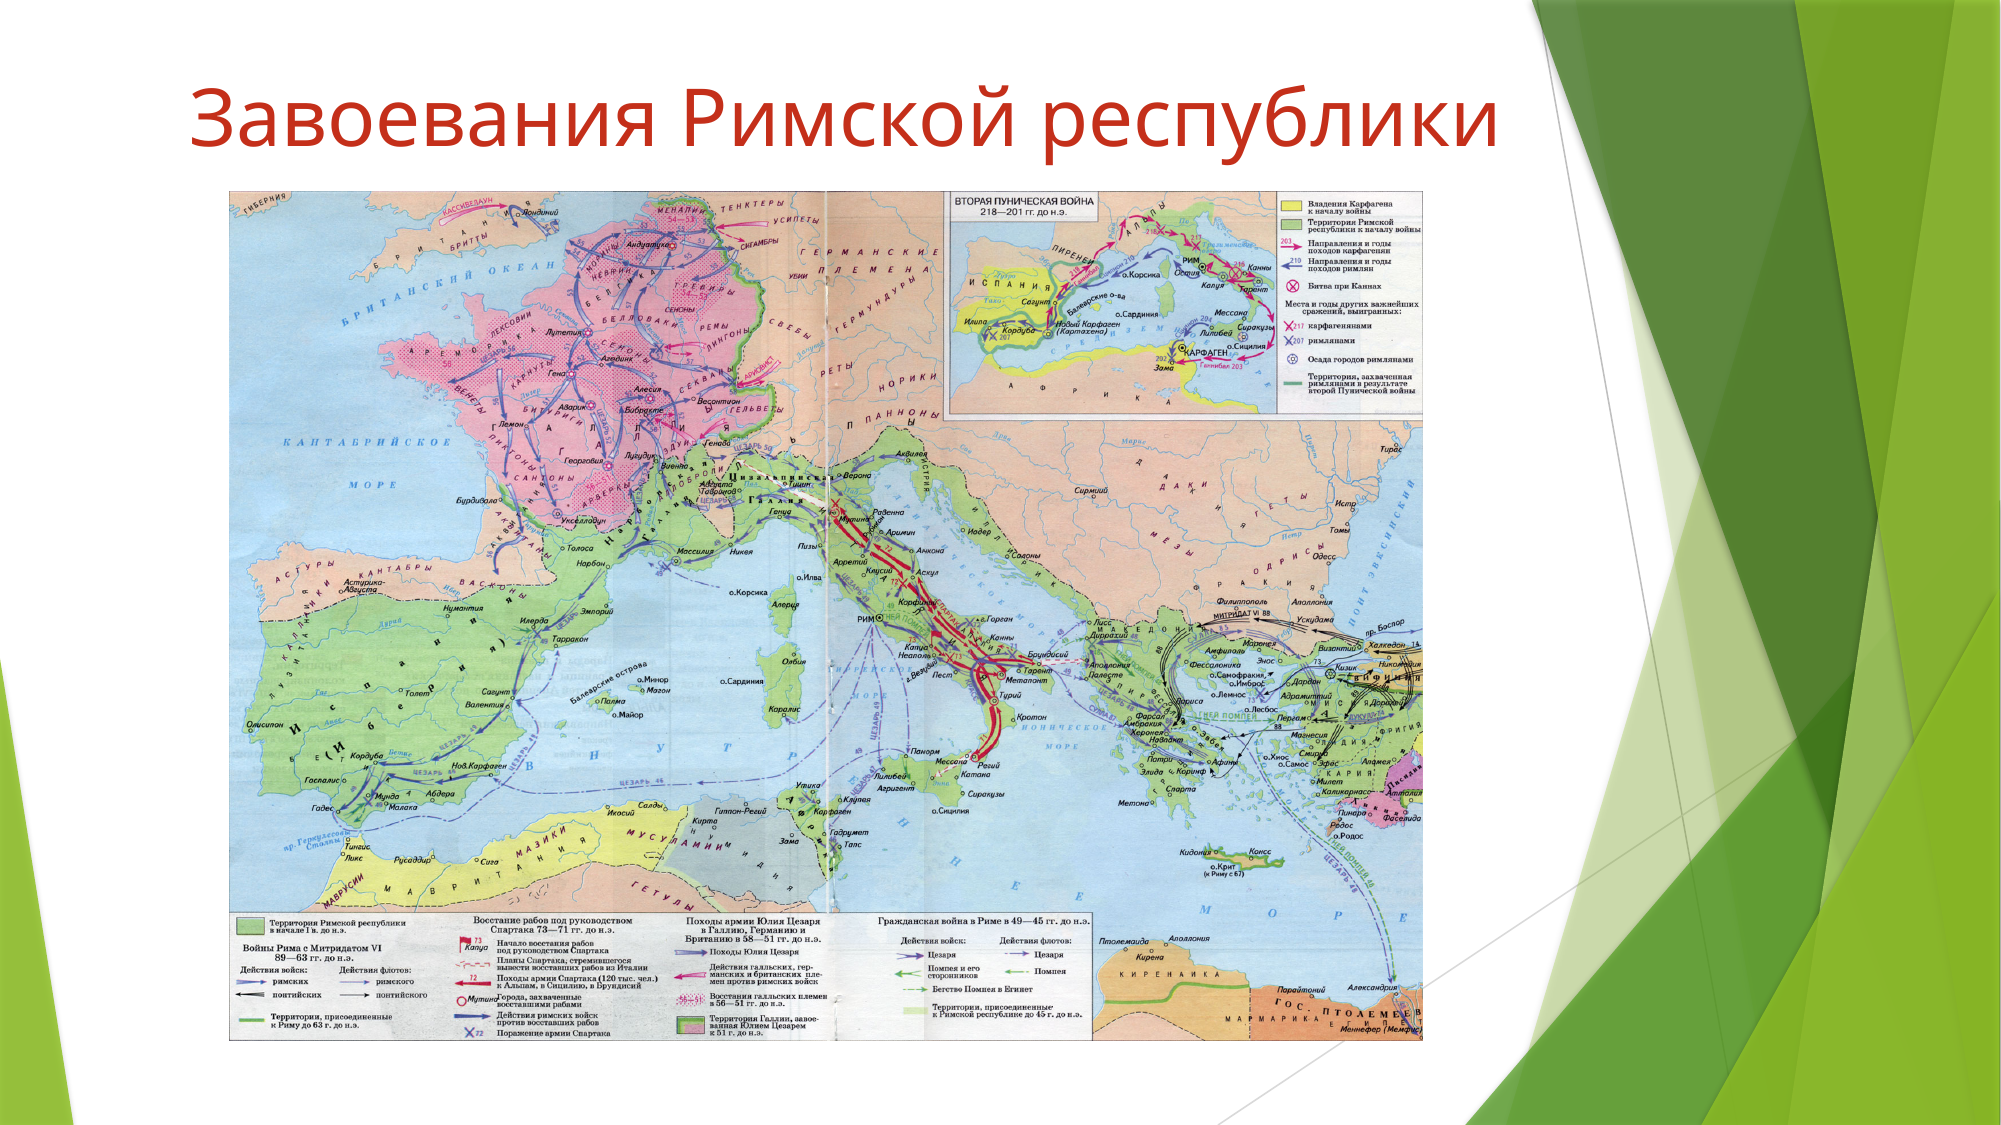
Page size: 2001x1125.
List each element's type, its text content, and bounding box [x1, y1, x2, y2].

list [229, 190, 1424, 1042]
title Завоевания Римской республики [141, 58, 1552, 171]
